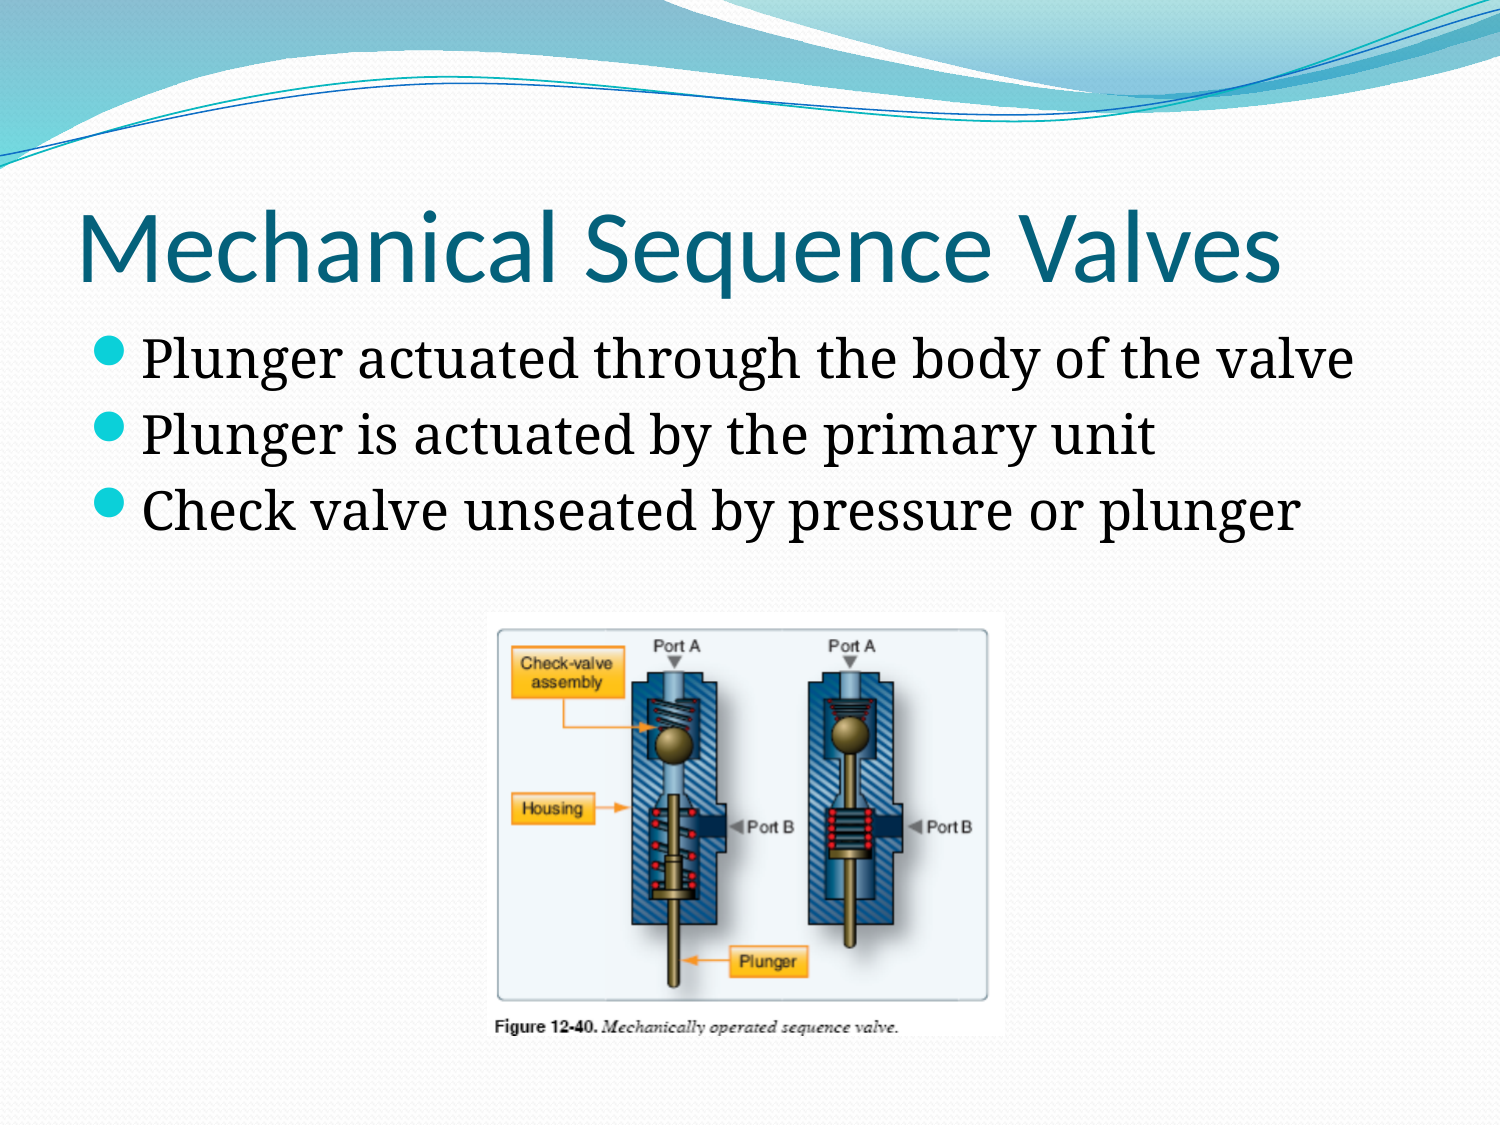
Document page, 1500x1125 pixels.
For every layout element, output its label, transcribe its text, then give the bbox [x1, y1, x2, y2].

list Plunger actuated through the body of the valve Plunger is actuated by the primary unit Check valve unseated by pressure or plunger [75, 317, 1425, 1038]
picture [487, 612, 1005, 1036]
title Mechanical Sequence Valves [75, 115, 1425, 303]
